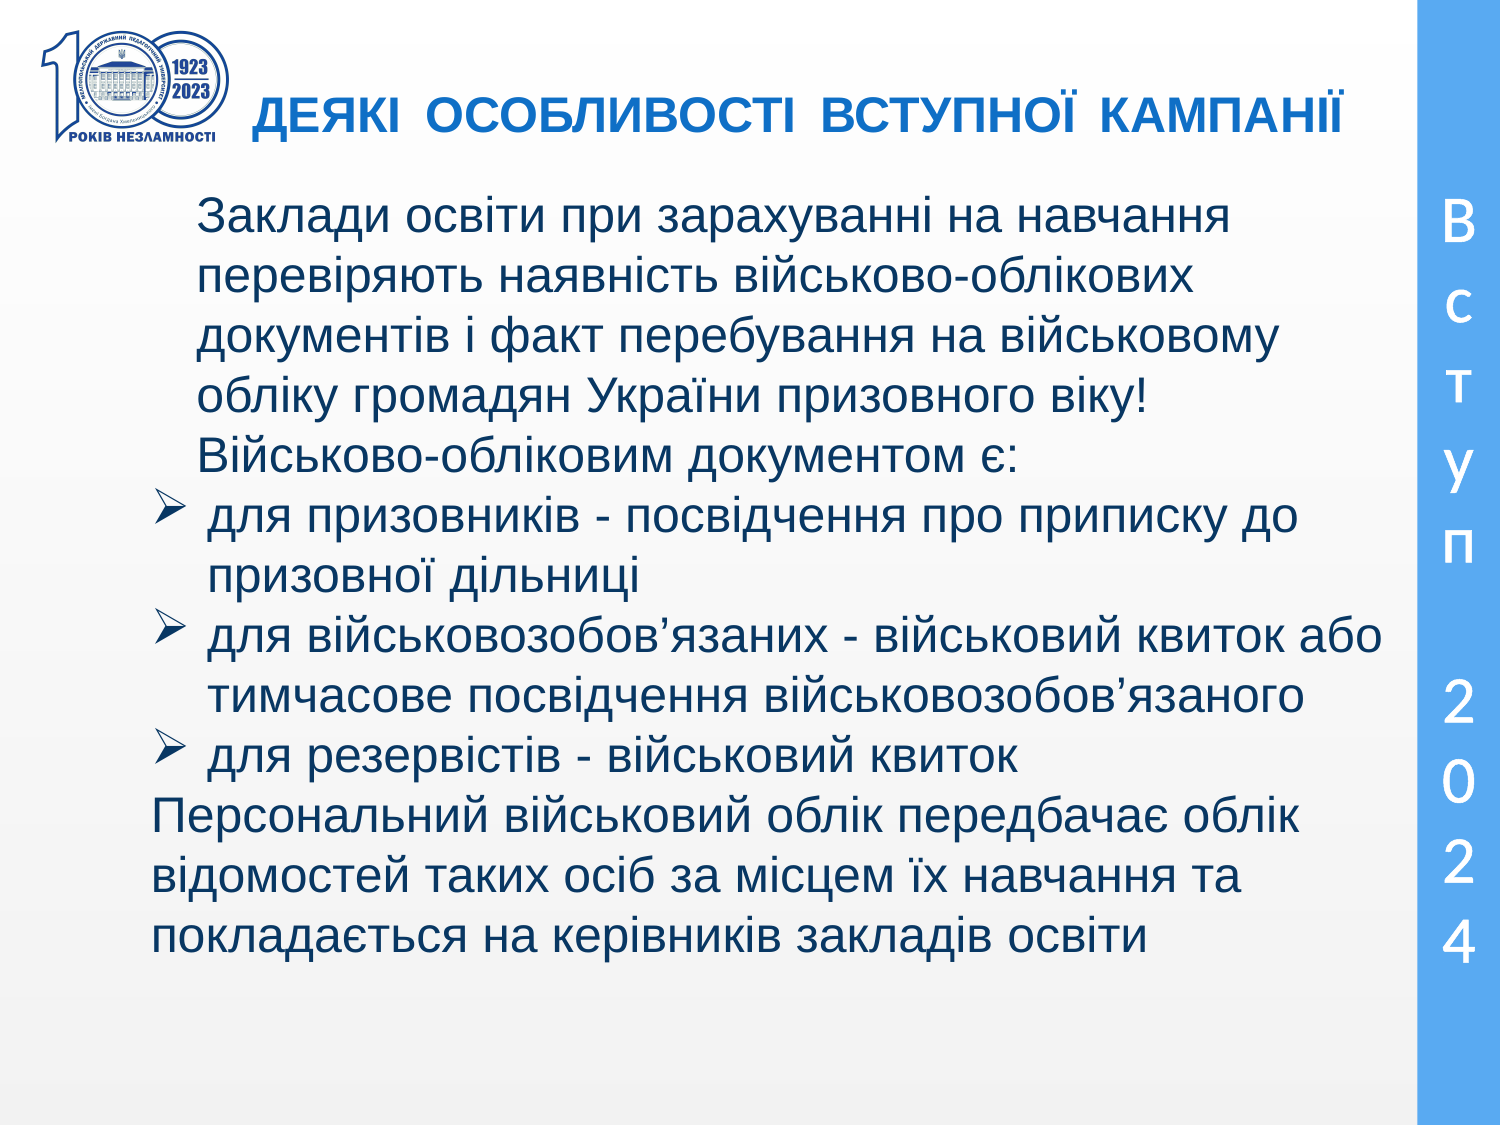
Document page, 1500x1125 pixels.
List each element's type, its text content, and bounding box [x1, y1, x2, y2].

text_box [41, 160, 1398, 237]
text_box [0, 0, 1415, 1125]
text_box [1415, 0, 1500, 1125]
picture [41, 30, 229, 146]
text_box ДЕЯКІ ОСОБЛИВОСТІ ВСТУПНОЇ КАМПАНІЇ Заклади освіти при зарахуванні на навчання перевіряють наявність військово-облікових документів і факт перебування на військовому обліку громадян України призовного віку! Військово-обліковим документом є: для призовників - посвідчення про приписку до призовної дільниці для військовозобов’язаних - військовий квиток або тимчасове посвідчення військовозобов’язаного для резервістів - військовий квиток Персональний військовий облік передбачає облік відомостей таких осіб за місцем їх навчання та покладається на керівників закладів освіти [135, 30, 1415, 1093]
title В с т у п 2 0 2 4 [1417, 30, 1500, 977]
